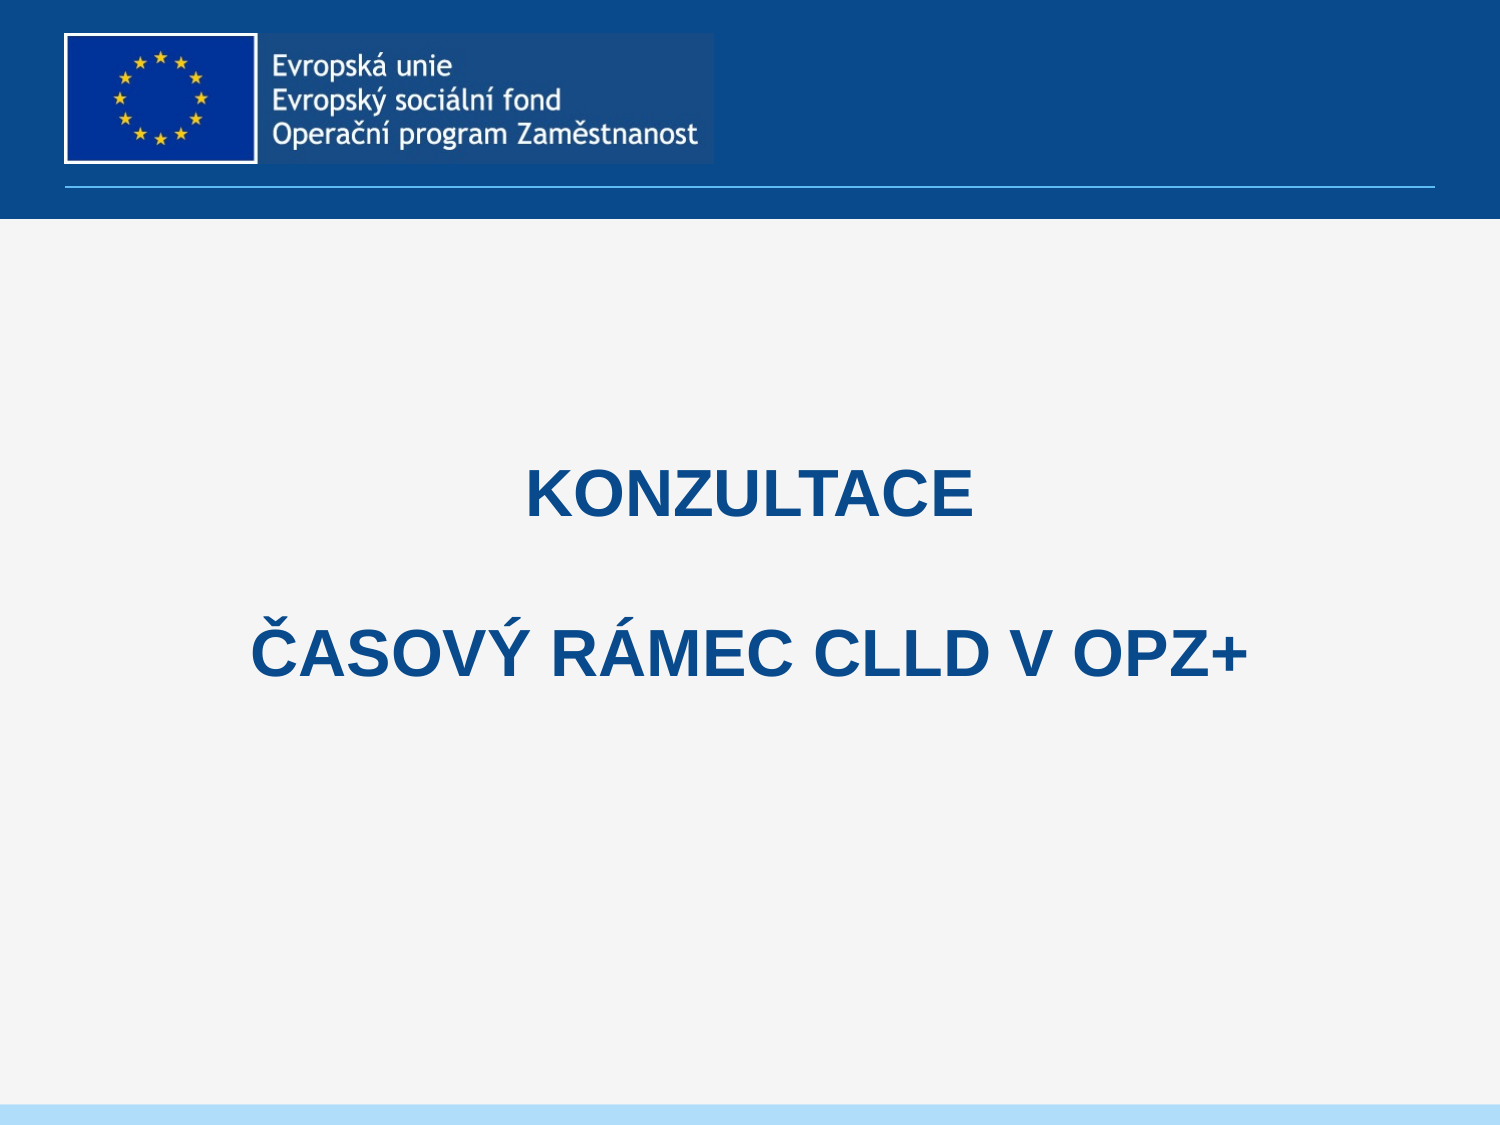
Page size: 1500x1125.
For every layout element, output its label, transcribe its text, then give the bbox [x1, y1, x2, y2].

title konzultace Časový rámec CLLD v opz+ [73, 349, 1427, 1071]
picture [64, 33, 714, 164]
